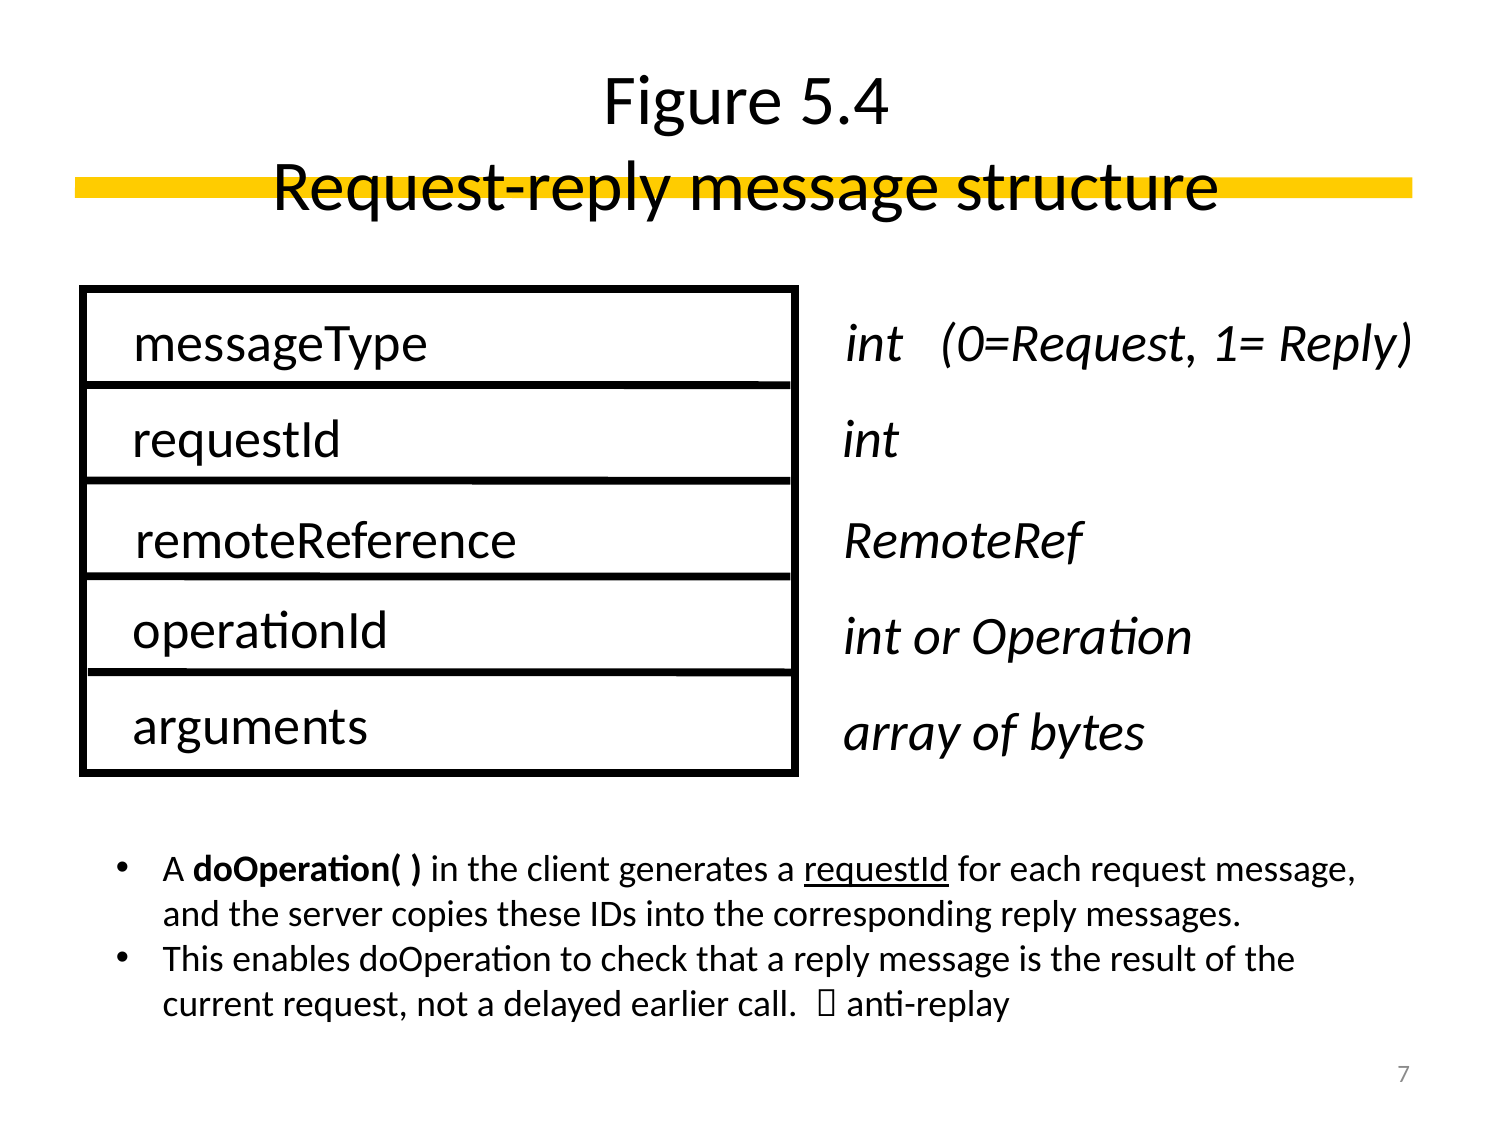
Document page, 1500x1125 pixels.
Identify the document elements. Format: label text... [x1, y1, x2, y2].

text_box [82, 288, 1426, 774]
slide_number 7 [1074, 1042, 1425, 1103]
text_box A doOperation( ) in the client generates a requestId for each request message, and the server copies these IDs into the corresponding reply messages. This enables doOperation to check that a reply message is the result of the current request, not a delayed earlier call.  anti-replay [100, 836, 1413, 1032]
title Figure 5.4 Request-reply message structure [75, 45, 1425, 233]
